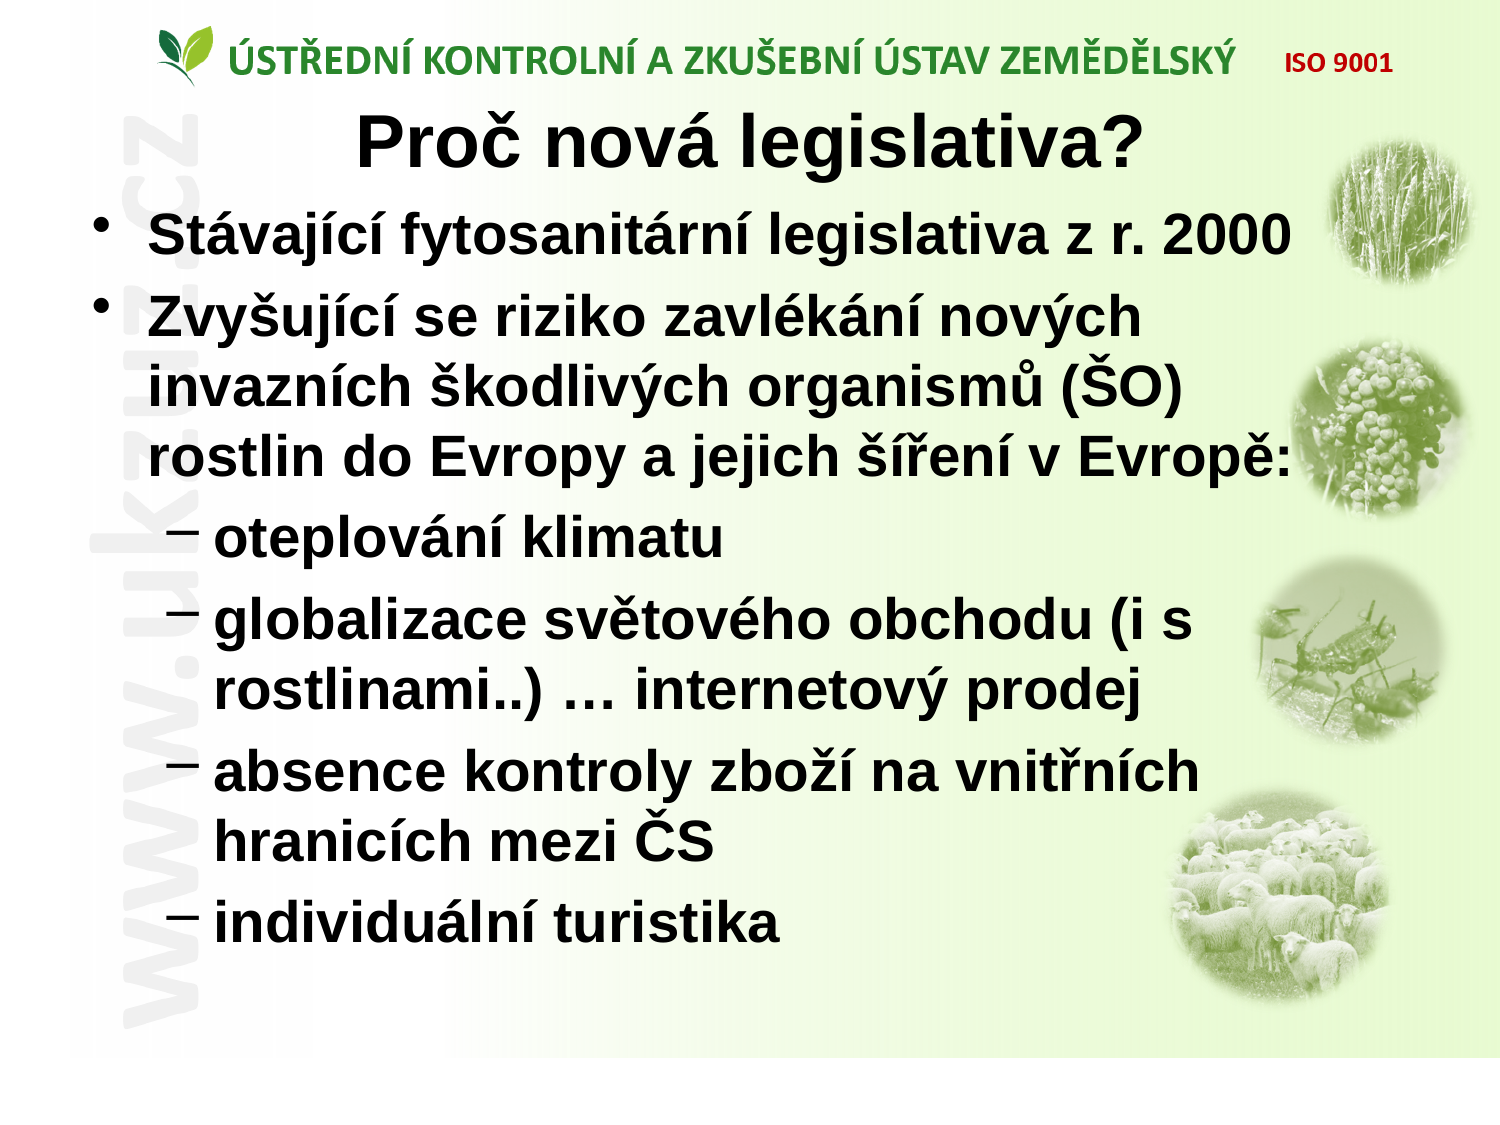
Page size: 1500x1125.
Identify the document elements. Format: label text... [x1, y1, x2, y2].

text_box Stávající fytosanitární legislativa z r. 2000 Zvyšující se riziko zavlékání nových invazních škodlivých organismů (ŠO) rostlin do Evropy a jejich šíření v Evropě: oteplování klimatu globalizace světového obchodu (i s rostlinami..) … internetový prodej absence kontroly zboží na vnitřních hranicích mezi ČS individuální turistika [76, 188, 1317, 1002]
picture [0, 0, 1500, 1125]
text_box Proč nová legislativa? [76, 89, 1427, 185]
